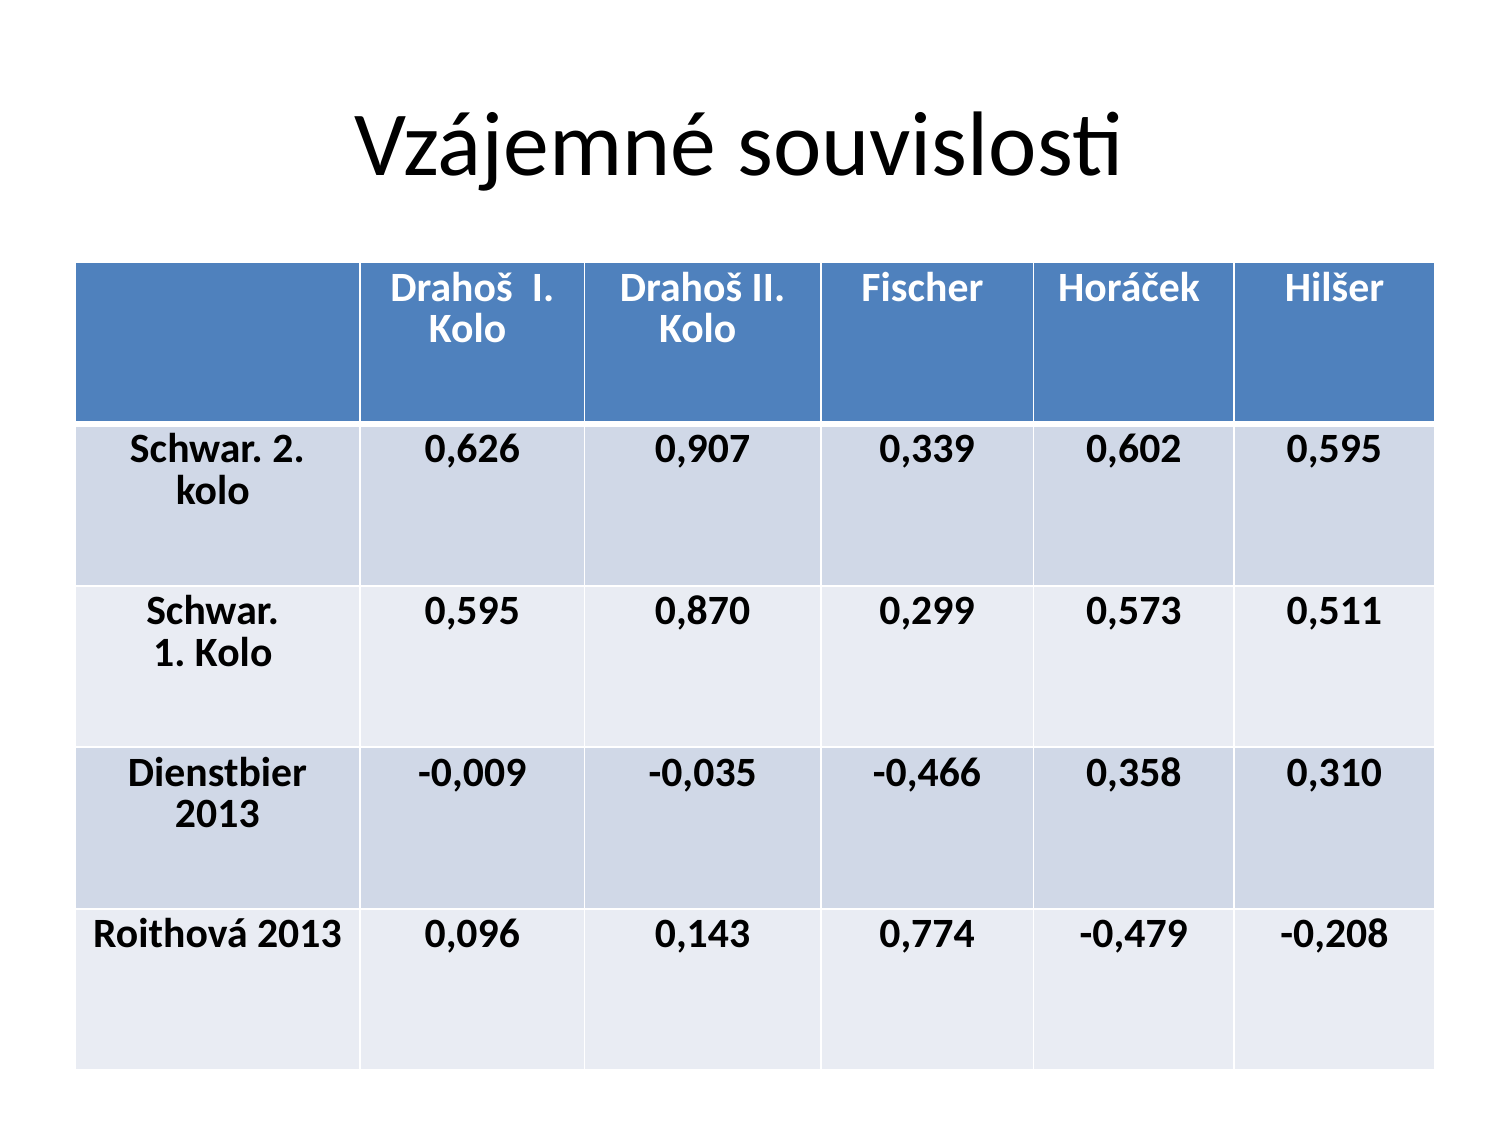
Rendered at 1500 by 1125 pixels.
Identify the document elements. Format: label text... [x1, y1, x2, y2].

table_cell 0,595 [361, 587, 584, 746]
table_cell -0,035 [585, 748, 820, 908]
table_cell 0,870 [585, 587, 820, 746]
table_cell 0,602 [1034, 427, 1233, 585]
table_cell Dienstbier 2013 [76, 748, 359, 908]
table_header Fischer [822, 263, 1033, 421]
table_cell 0,096 [361, 910, 584, 1069]
table_cell -0,208 [1235, 910, 1434, 1069]
table_cell 0,595 [1235, 427, 1434, 585]
table_header Drahoš II. Kolo [585, 263, 820, 421]
table_cell 0,774 [822, 910, 1033, 1069]
table_header Hilšer [1235, 263, 1434, 421]
table_cell Roithová 2013 [76, 910, 359, 1069]
table_header Horáček [1034, 263, 1233, 421]
table_cell -0,479 [1034, 910, 1233, 1069]
table_cell 0,626 [361, 427, 584, 585]
table_cell -0,466 [822, 748, 1033, 908]
table_cell Schwar. 2. kolo [76, 427, 359, 585]
table_cell 0,907 [585, 427, 820, 585]
table_cell 0,310 [1235, 748, 1434, 908]
table_cell 0,143 [585, 910, 820, 1069]
table_header [76, 263, 359, 421]
table_cell 0,358 [1034, 748, 1233, 908]
table_cell 0,339 [822, 427, 1033, 585]
table_cell 0,511 [1235, 587, 1434, 746]
table_header Drahoš I. Kolo [361, 263, 584, 421]
title Vzájemné souvislosti [75, 45, 1425, 233]
table_cell 0,573 [1034, 587, 1233, 746]
table_cell 0,299 [822, 587, 1033, 746]
table_cell -0,009 [361, 748, 584, 908]
table_cell Schwar. 1. Kolo [76, 587, 359, 746]
